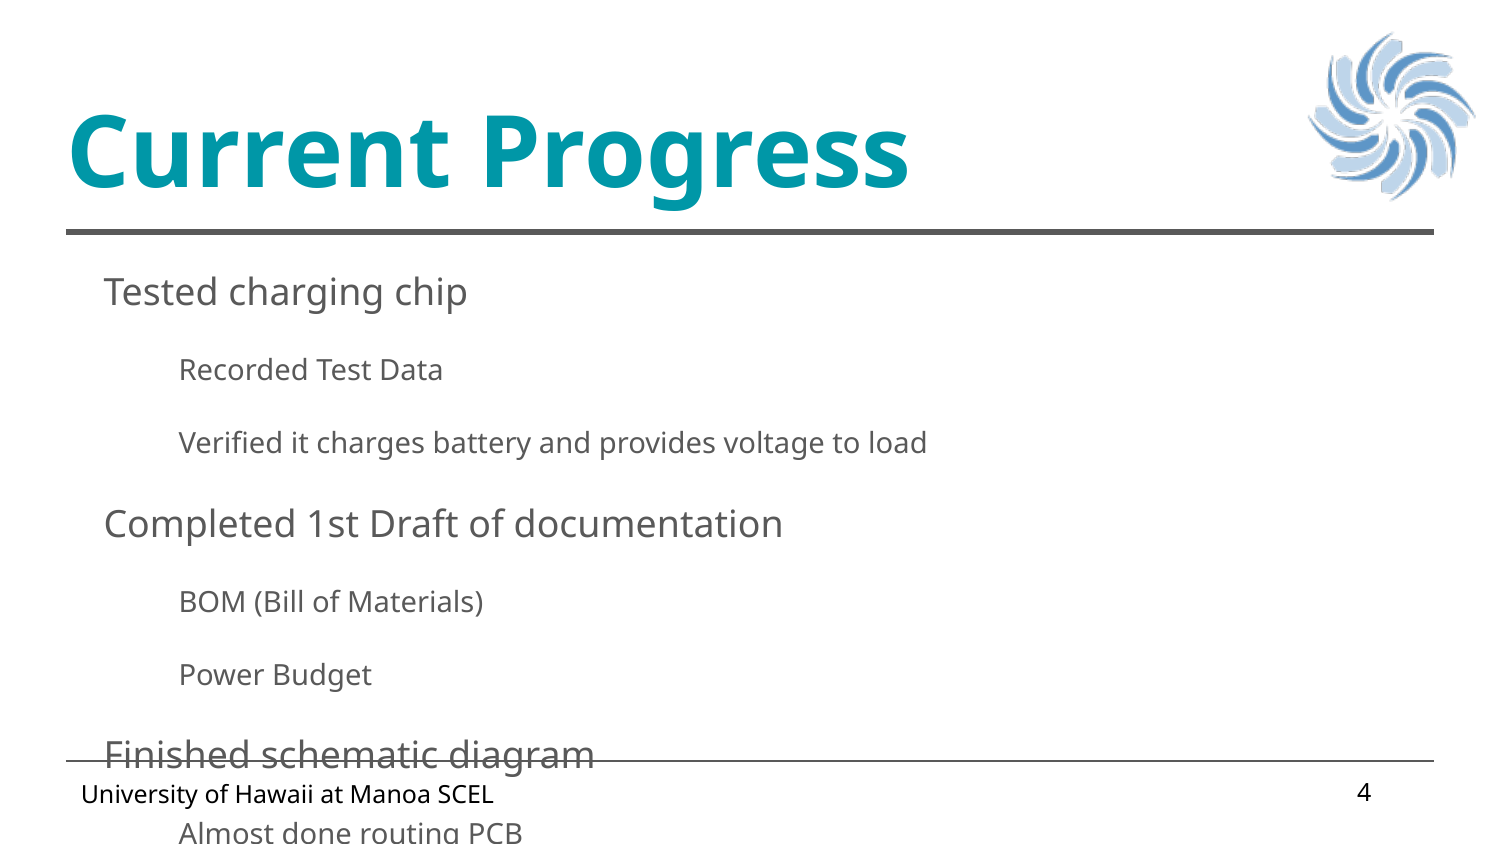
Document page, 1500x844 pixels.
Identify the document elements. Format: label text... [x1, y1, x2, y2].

list Tested charging chip Recorded Test Data Verified it charges battery and provides voltage to load Completed 1st Draft of documentation BOM (Bill of Materials) Power Budget Finished schematic diagram Almost done routing PCB Ready to begin testing the new power subsystem and sensors [51, 245, 1449, 750]
picture [1273, 0, 1500, 227]
slide_number University of Hawaii at Manoa SCEL [65, 767, 811, 826]
slide_number ‹#› [1342, 767, 1433, 826]
title Current Progress [51, 72, 1268, 167]
